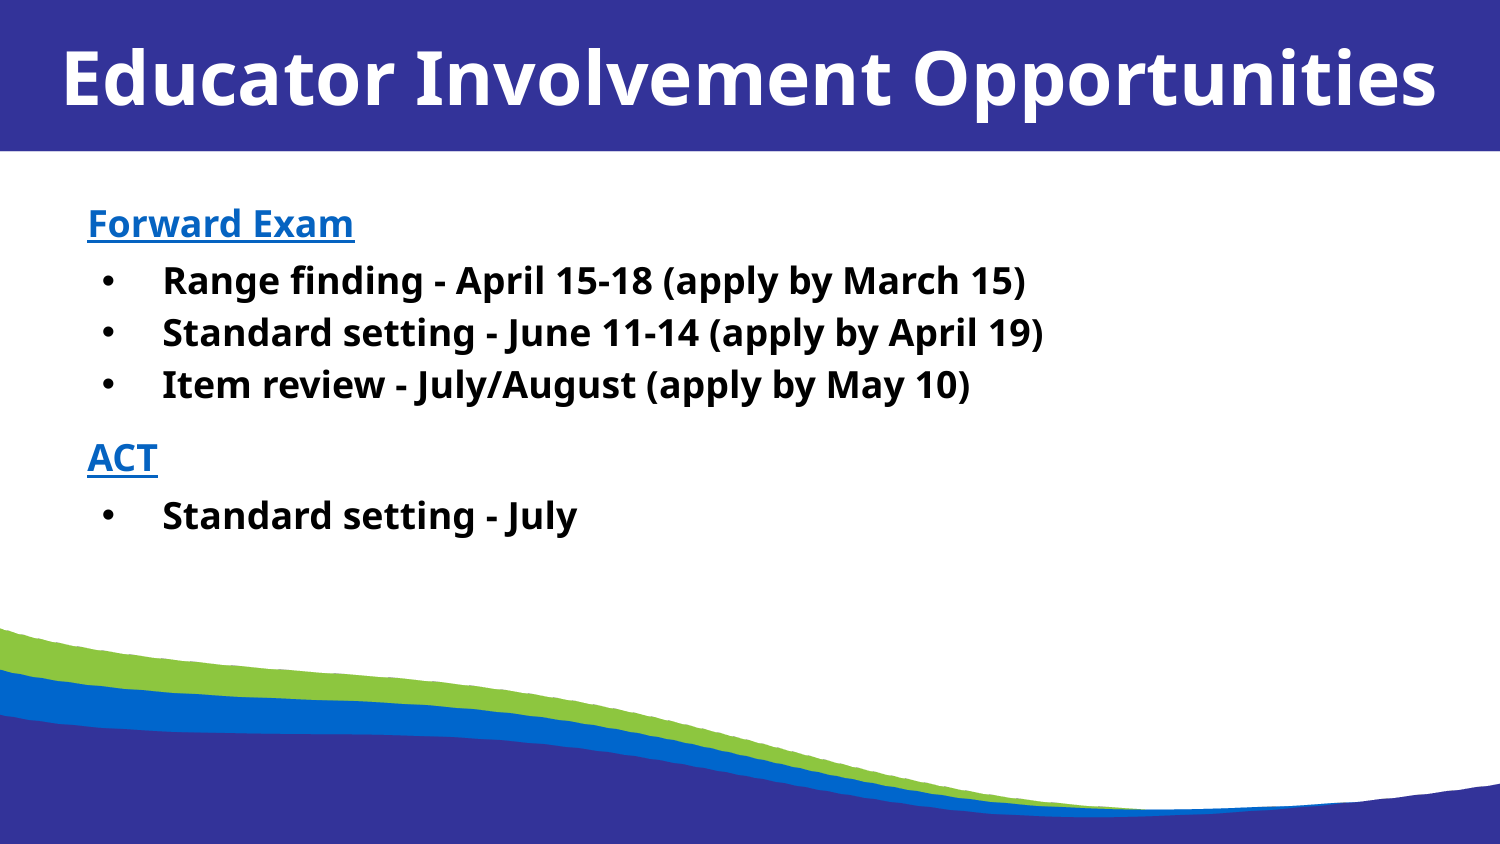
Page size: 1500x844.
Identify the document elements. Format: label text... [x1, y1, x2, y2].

text_box Forward Exam Range finding - April 15-18 (apply by March 15) Standard setting - June 11-14 (apply by April 19) Item review - July/August (apply by May 10) ACT Standard setting - July [72, 177, 1425, 553]
picture [0, 608, 1500, 844]
title Educator Involvement Opportunities [0, 0, 1500, 152]
